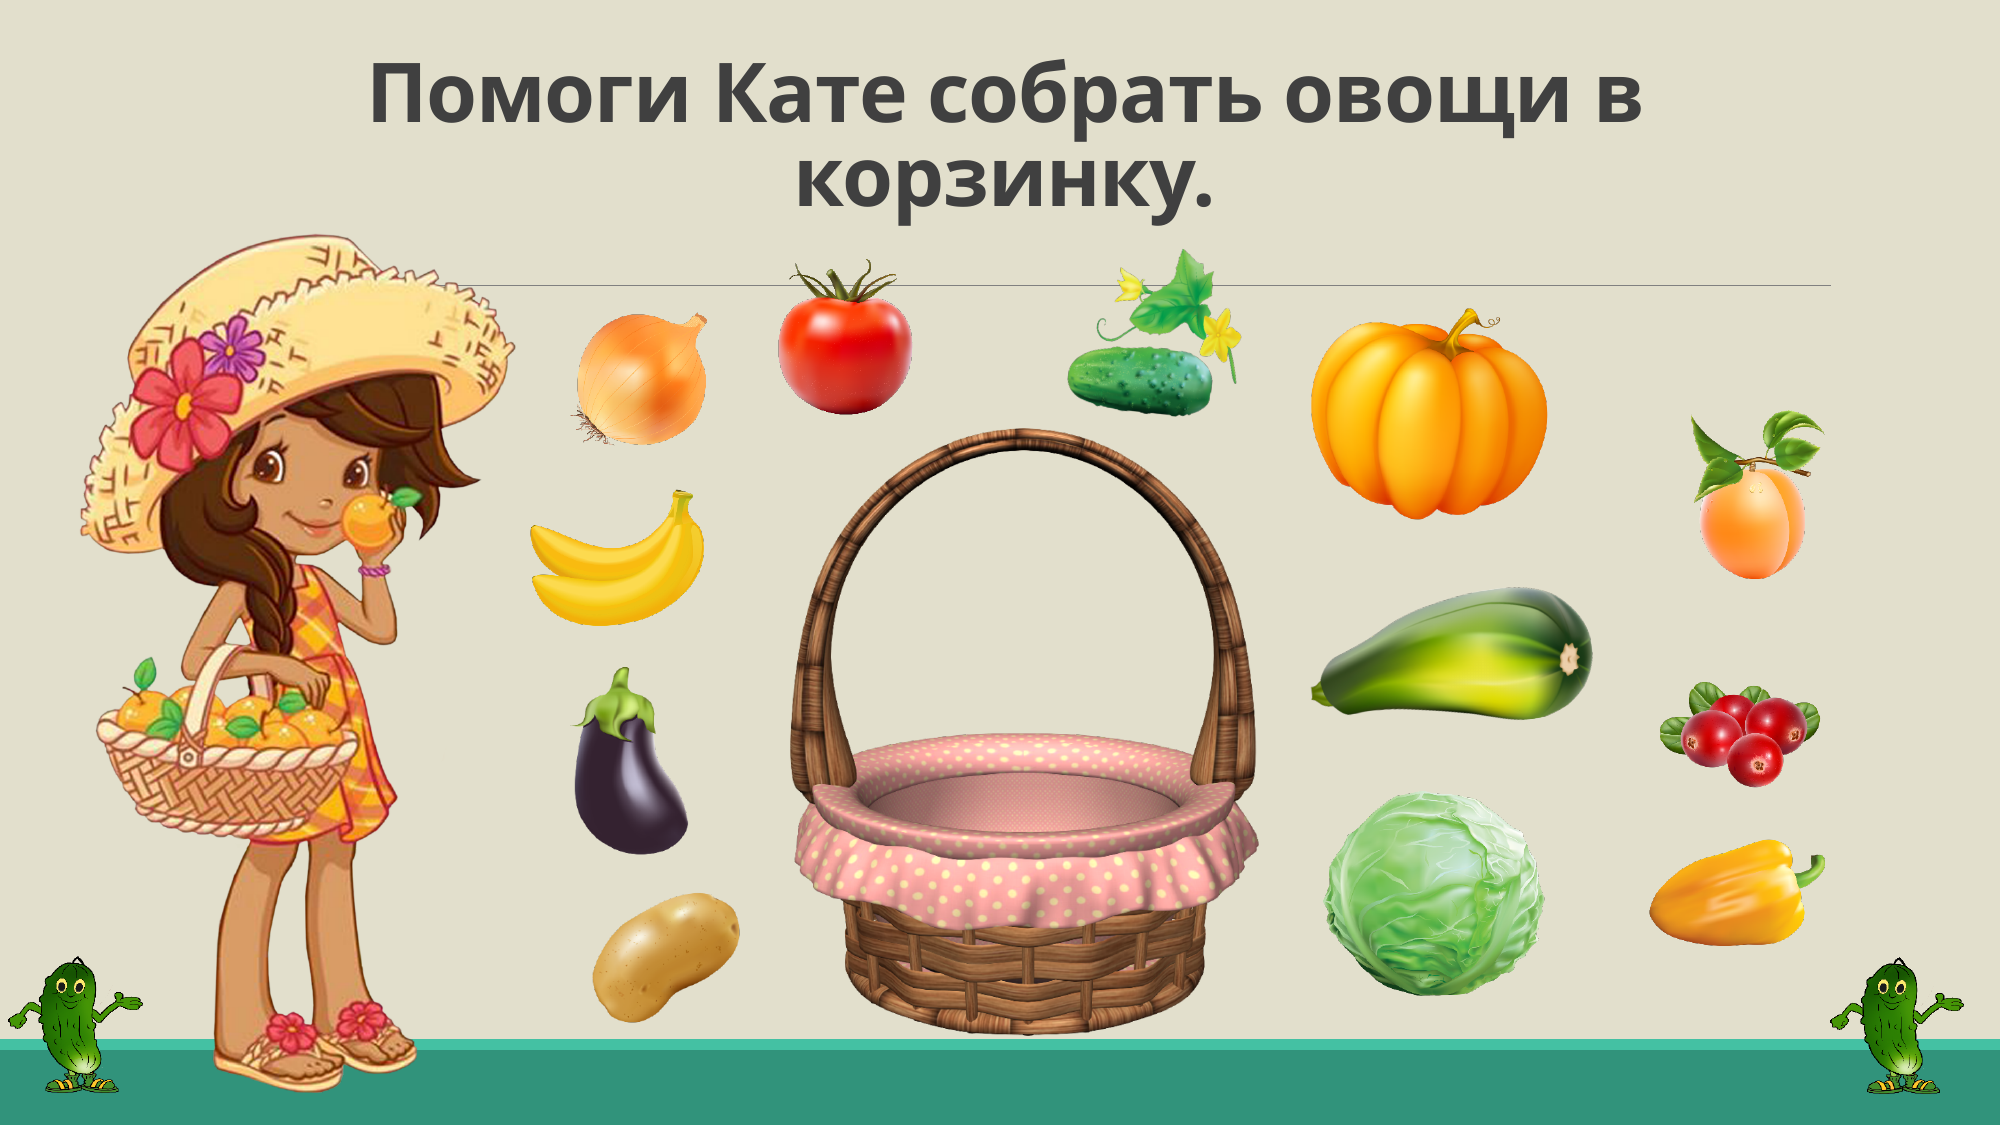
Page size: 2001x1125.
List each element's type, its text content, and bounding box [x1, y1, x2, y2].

title Помоги Кате собрать овощи в корзинку. [180, 47, 1830, 231]
picture [1300, 577, 1600, 749]
picture [569, 662, 696, 858]
picture [520, 483, 713, 636]
picture [1302, 298, 1556, 530]
picture [1829, 957, 1965, 1094]
picture [1061, 238, 1253, 428]
picture [7, 232, 517, 1093]
picture [1680, 410, 1831, 585]
picture [1643, 830, 1826, 946]
picture [775, 258, 915, 418]
picture [586, 879, 743, 1036]
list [790, 428, 1260, 1036]
picture [1323, 791, 1545, 996]
picture [1650, 675, 1826, 792]
picture [563, 306, 715, 452]
